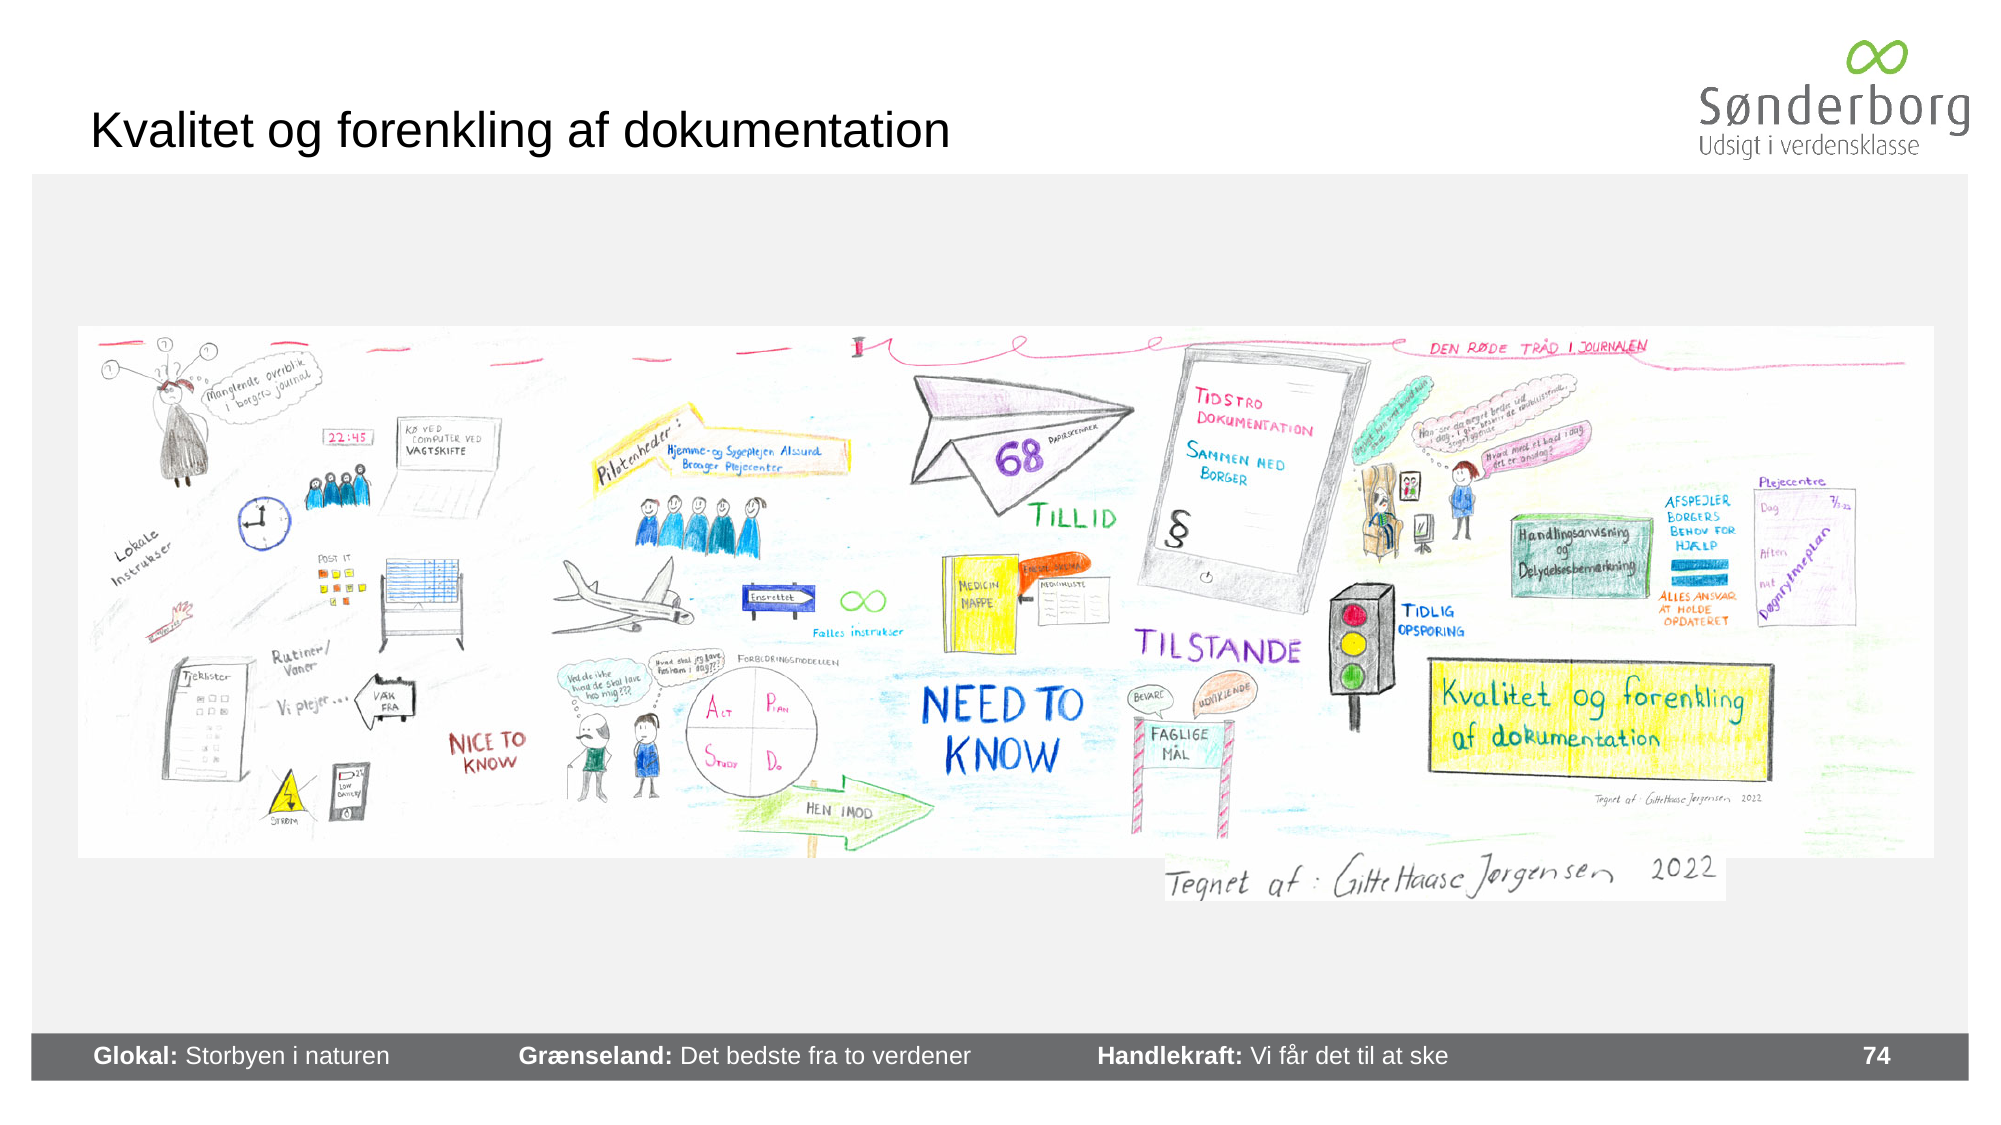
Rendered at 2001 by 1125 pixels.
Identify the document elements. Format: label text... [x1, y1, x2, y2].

list Kvalitet og forenkling af dokumentation [90, 89, 1178, 162]
picture [78, 326, 1935, 901]
picture [1700, 40, 1969, 160]
